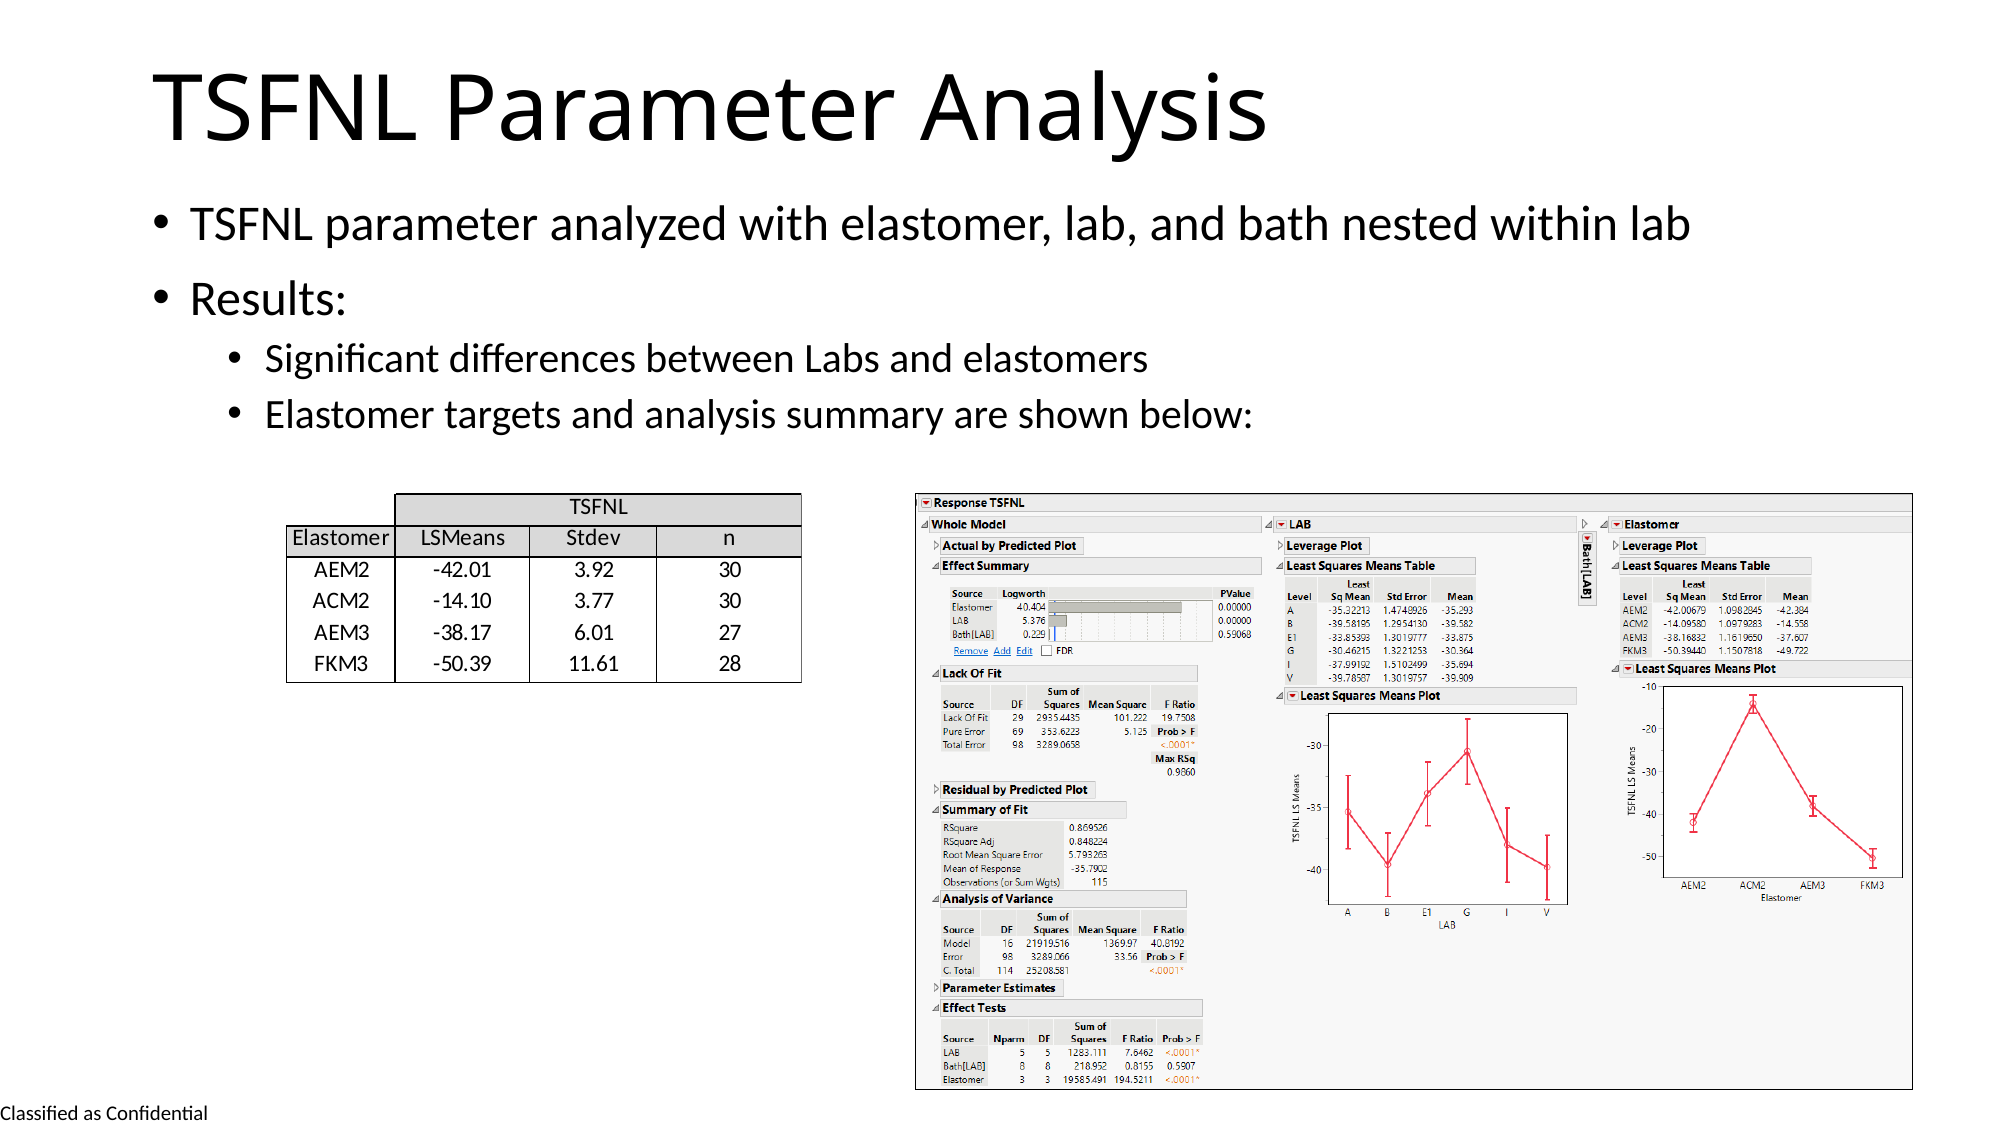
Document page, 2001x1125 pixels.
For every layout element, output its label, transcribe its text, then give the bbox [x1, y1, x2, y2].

picture [915, 493, 1913, 1090]
title TSFNL Parameter Analysis [137, 2, 1863, 220]
picture [285, 493, 804, 685]
list TSFNL parameter analyzed with elastomer, lab, and bath nested within lab Results: Significant differences between Labs and elastomers Elastomer targets and analysis summary are shown below: [137, 190, 1761, 904]
